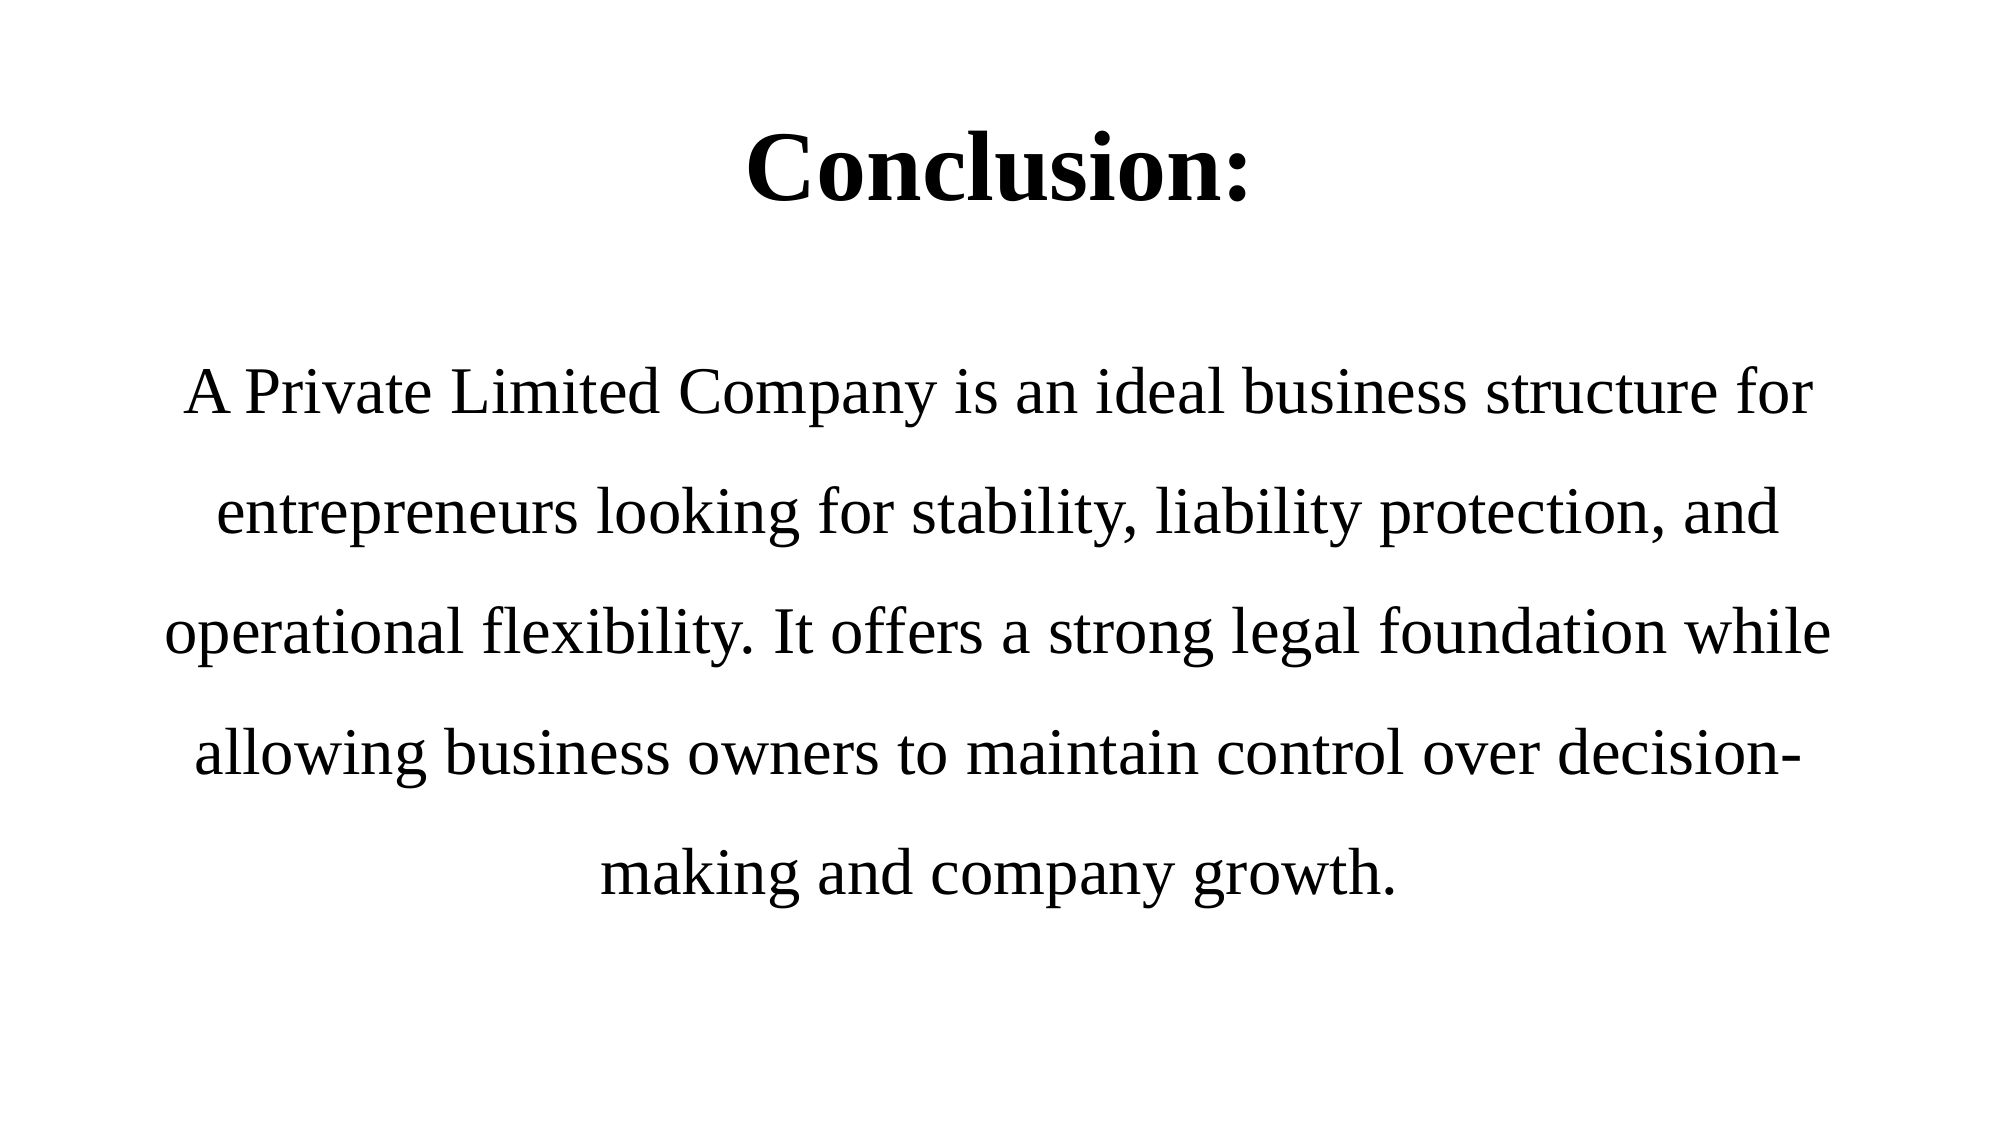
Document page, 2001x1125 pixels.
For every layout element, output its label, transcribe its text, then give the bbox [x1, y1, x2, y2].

list A Private Limited Company is an ideal business structure for entrepreneurs looking for stability, liability protection, and operational flexibility. It offers a strong legal foundation while allowing business owners to maintain control over decision-making and company growth. [137, 299, 1863, 1014]
title Conclusion: [137, 59, 1863, 278]
